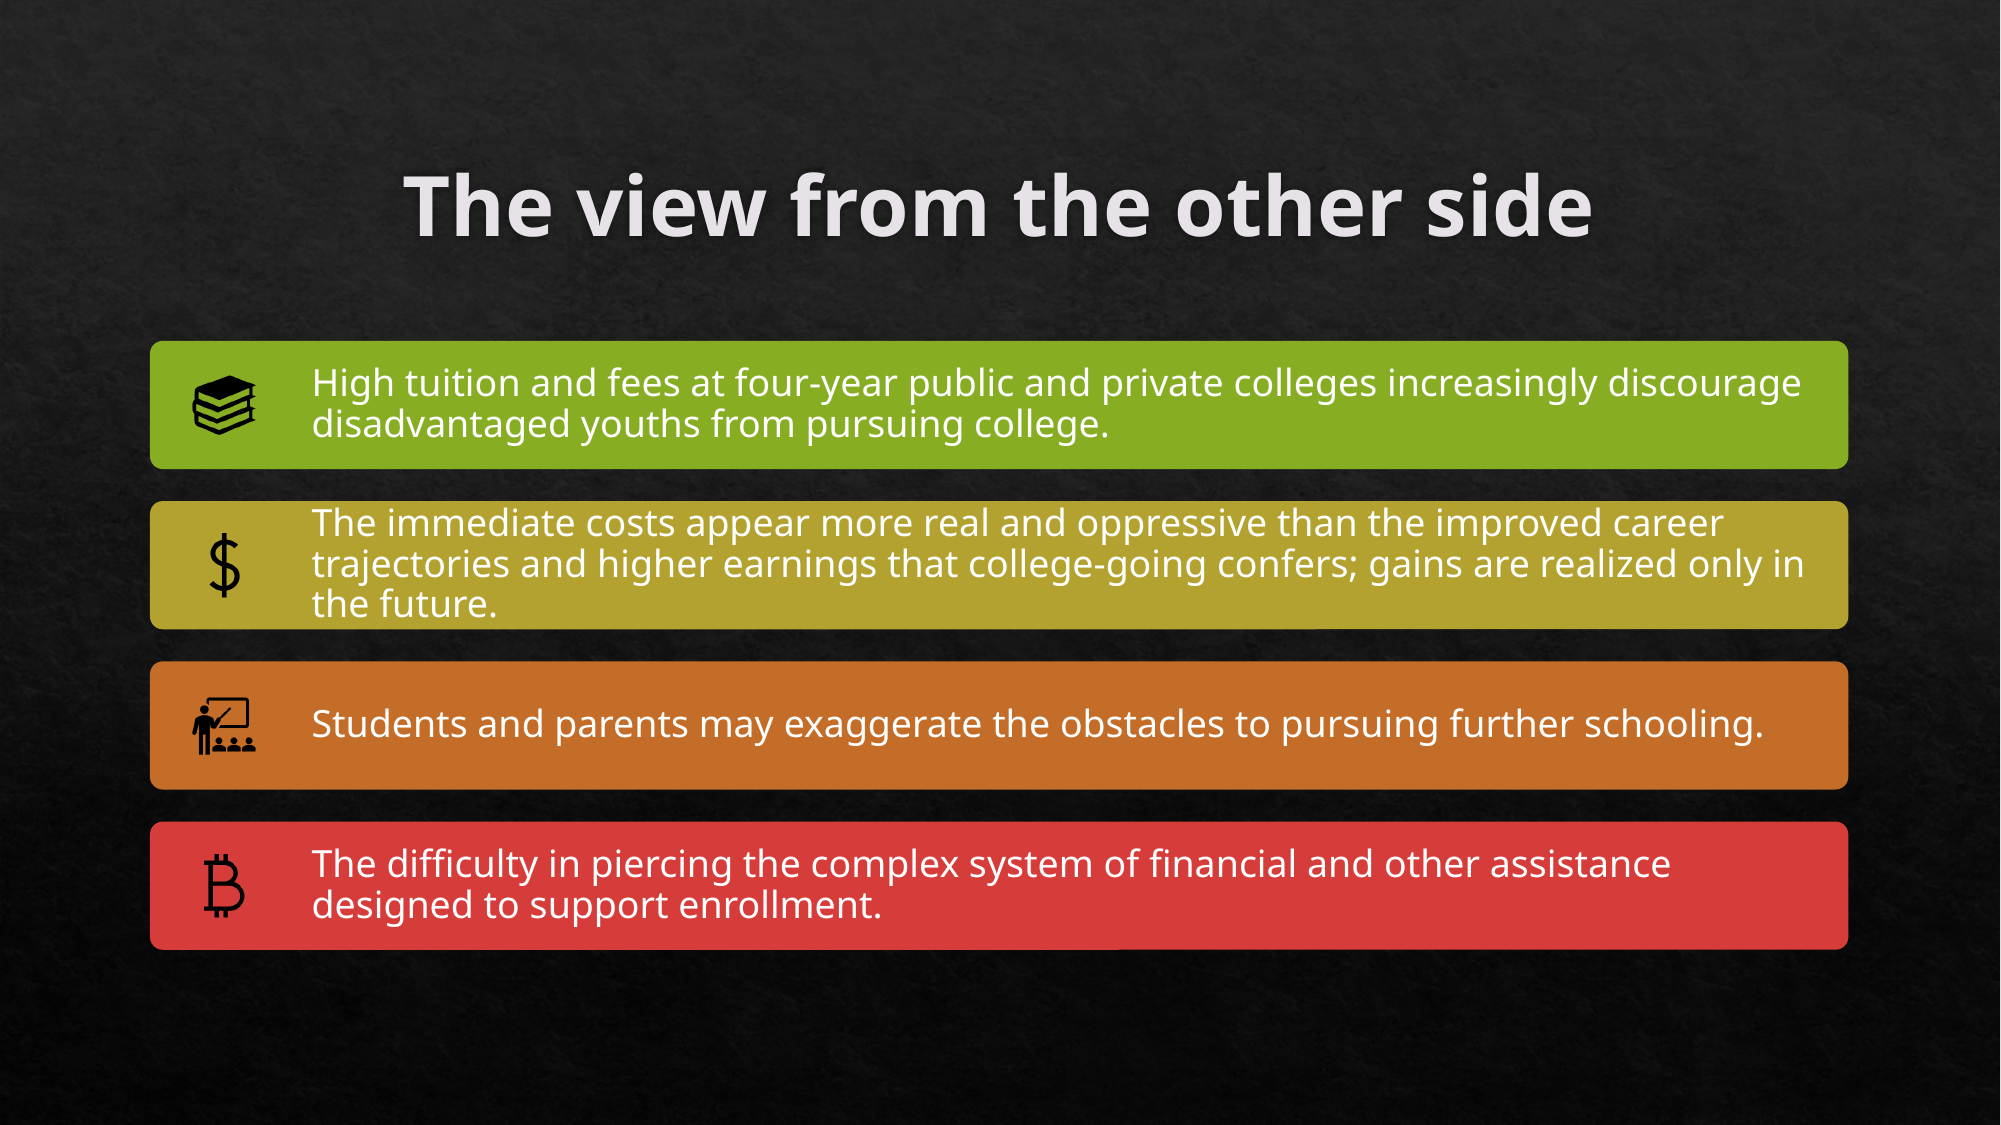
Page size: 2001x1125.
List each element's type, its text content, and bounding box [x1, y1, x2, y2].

title The view from the other side [149, 99, 1849, 307]
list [149, 340, 1849, 951]
